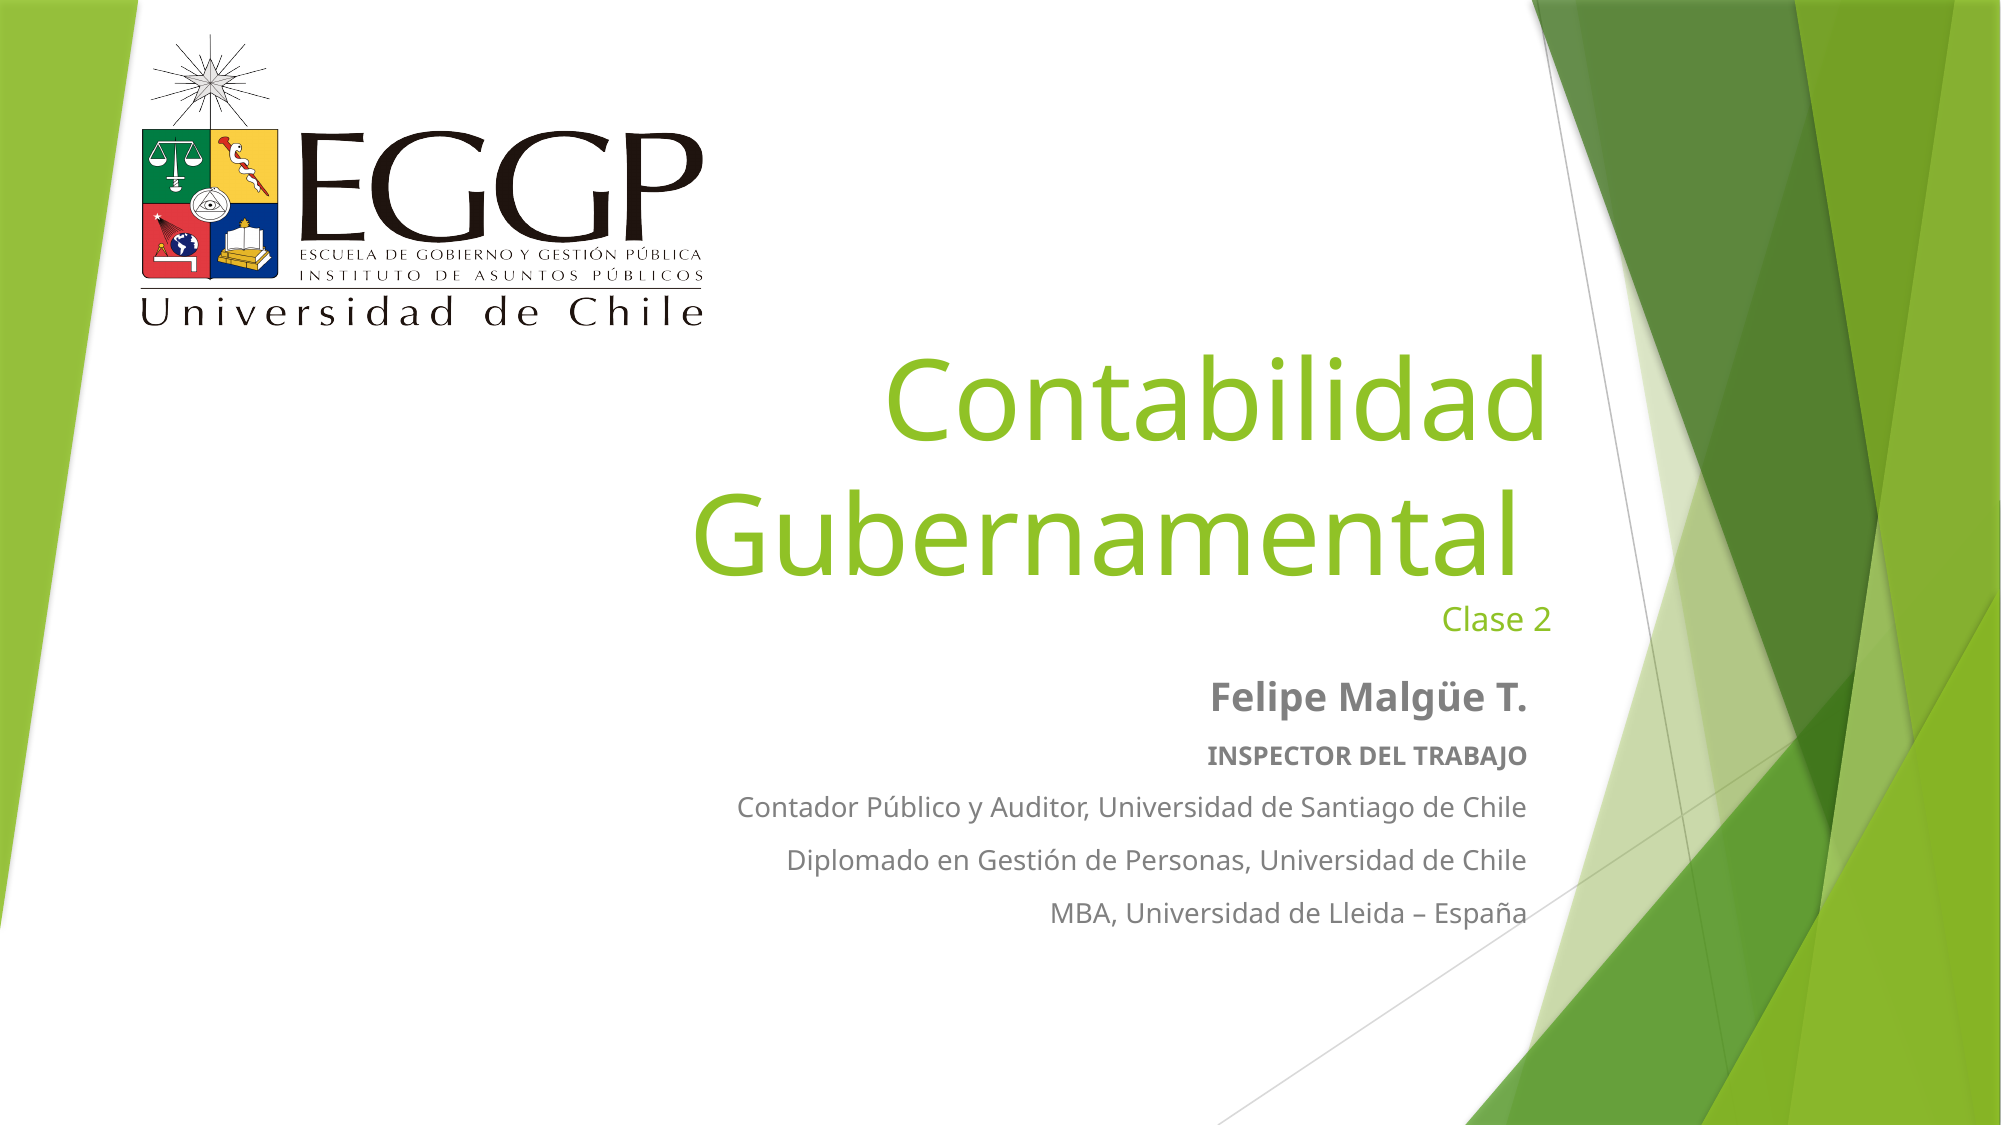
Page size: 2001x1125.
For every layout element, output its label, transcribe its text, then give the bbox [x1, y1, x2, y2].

picture [112, 8, 730, 352]
subtitle Felipe Malgüe T. INSPECTOR DEL TRABAJO Contador Público y Auditor, Universidad de Santiago de Chile Diplomado en Gestión de Personas, Universidad de Chile MBA, Universidad de Lleida – España [247, 664, 1544, 937]
title Contabilidad Gubernamental Clase 2 [397, 582, 1568, 646]
